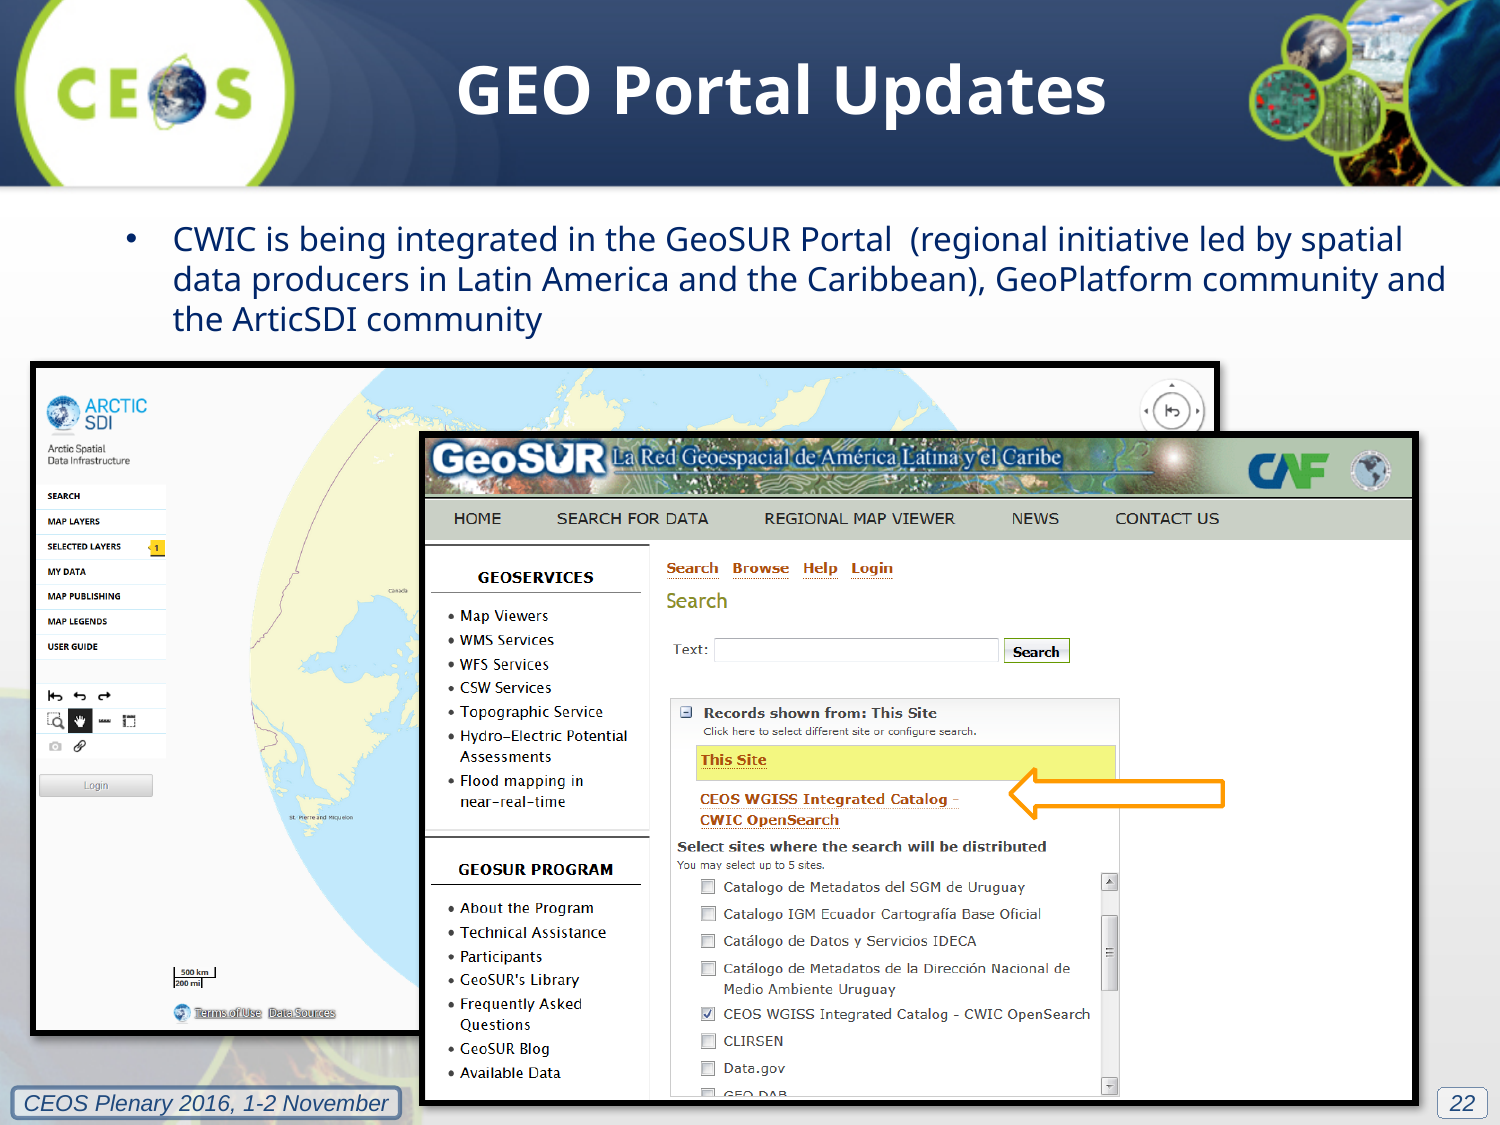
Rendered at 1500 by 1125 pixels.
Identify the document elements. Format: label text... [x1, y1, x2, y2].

picture [0, 0, 1500, 1125]
slide_number 22 [1437, 1087, 1488, 1119]
text_box CWIC is being integrated in the GeoSUR Portal (regional initiative led by spatial data producers in Latin America and the Caribbean), GeoPlatform community and the ArticSDI community [35, 211, 1485, 436]
text_box GEO Portal Updates [187, 37, 1376, 138]
